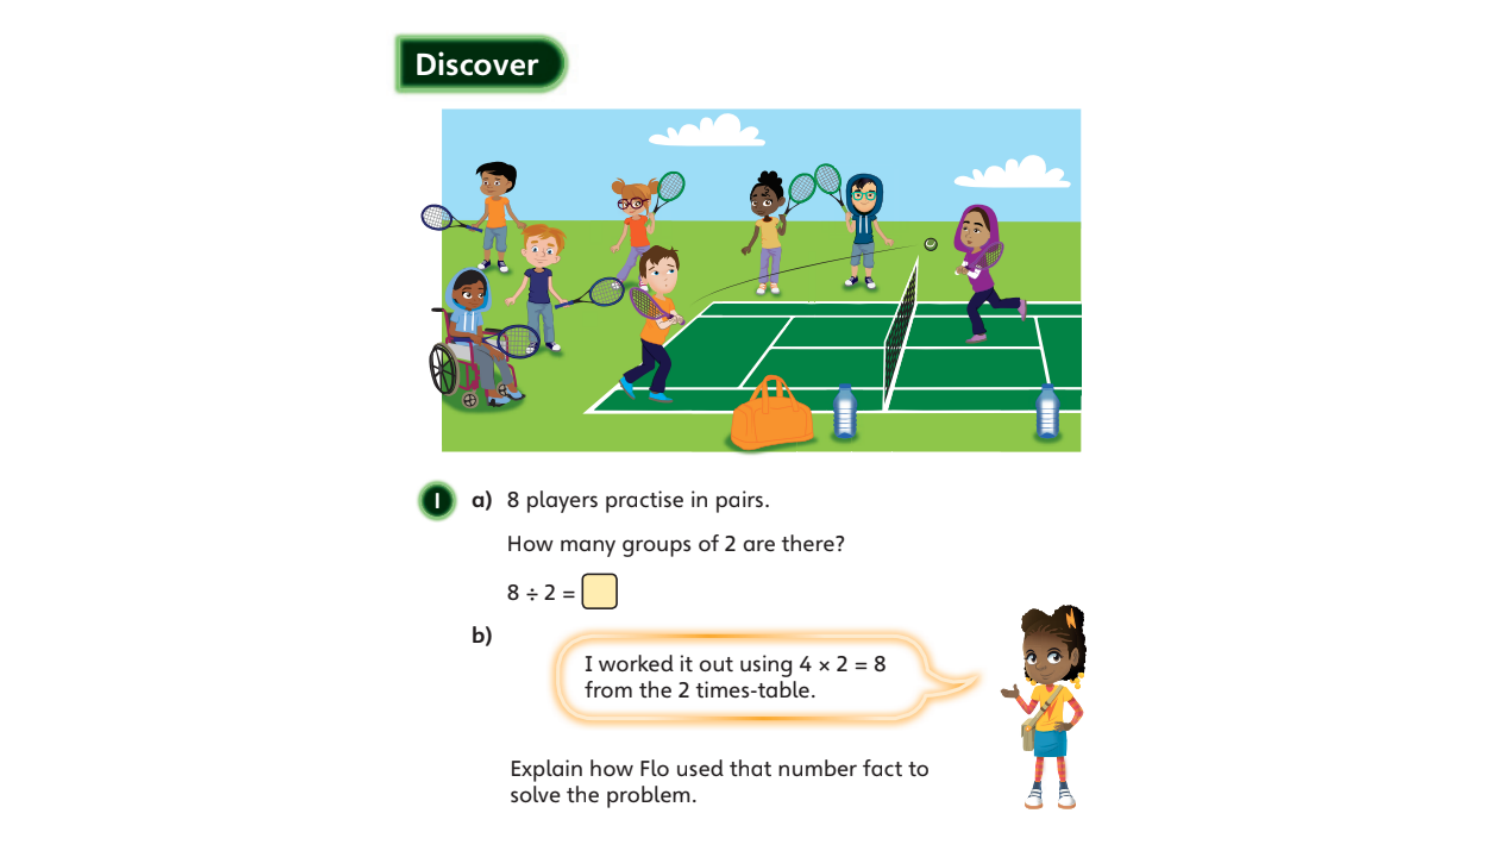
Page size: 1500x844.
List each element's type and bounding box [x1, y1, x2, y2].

picture [386, 24, 1114, 819]
